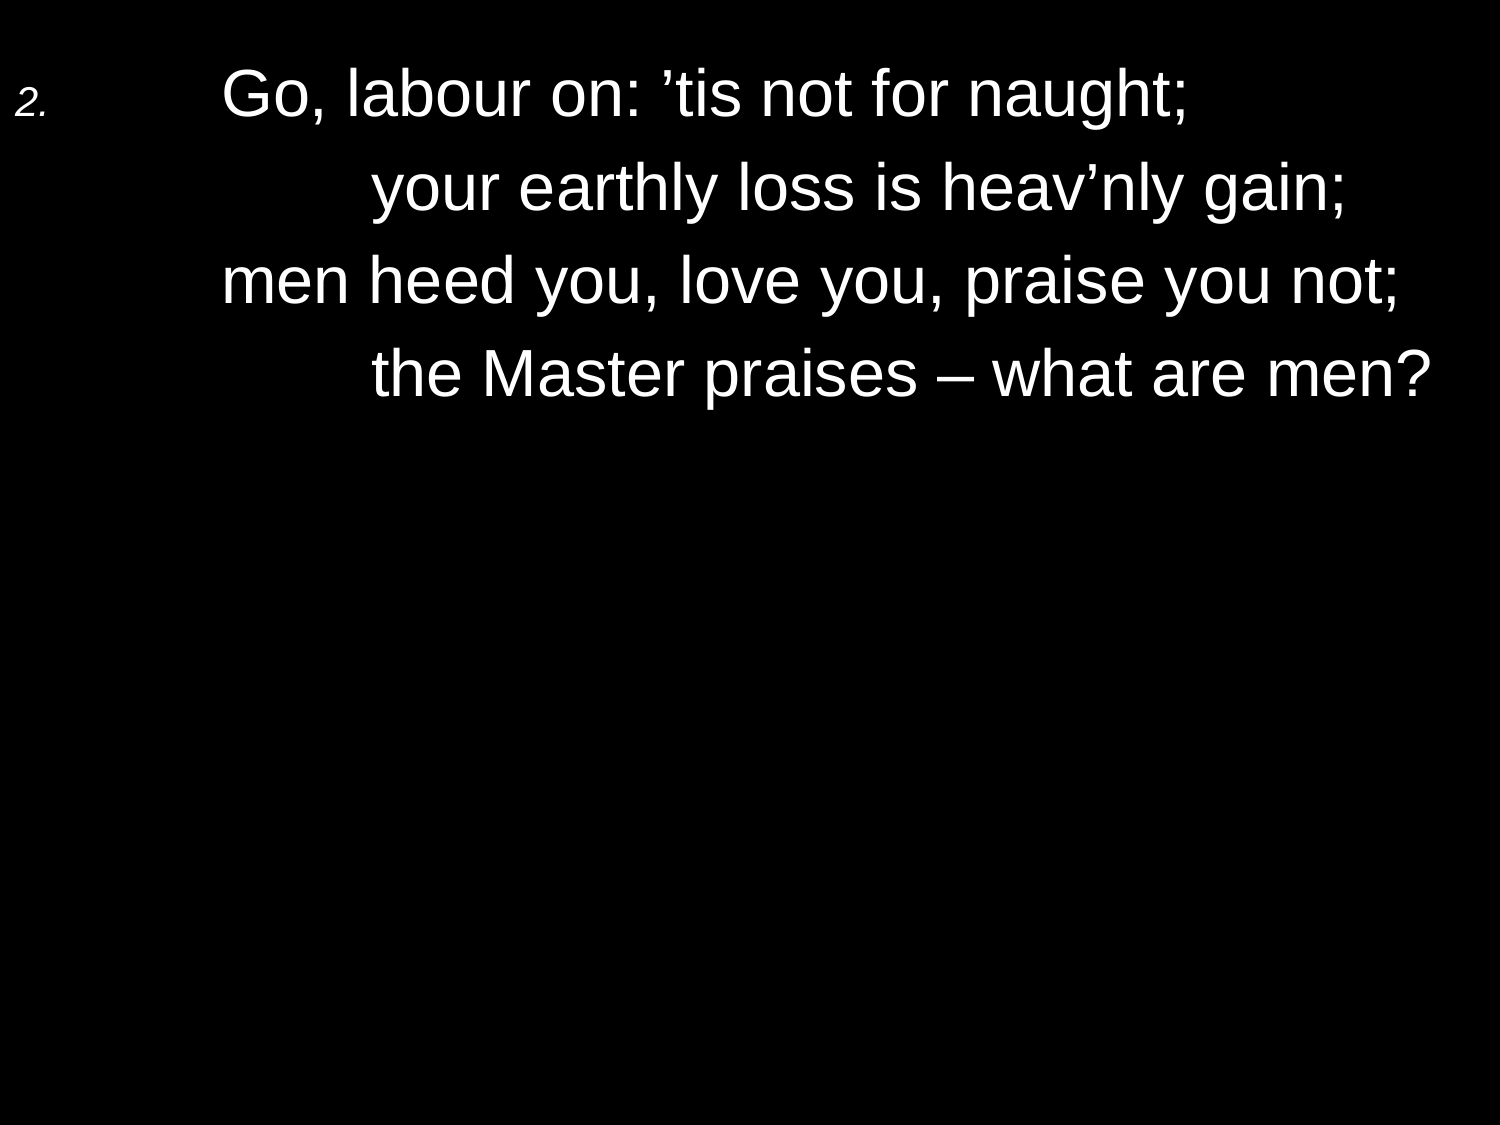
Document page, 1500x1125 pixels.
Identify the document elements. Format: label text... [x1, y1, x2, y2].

list 2. Go, labour on: ’tis not for naught; your earthly loss is heav’nly gain; men heed you, love you, praise you not; the Master praises – what are men? [0, 42, 1500, 1047]
